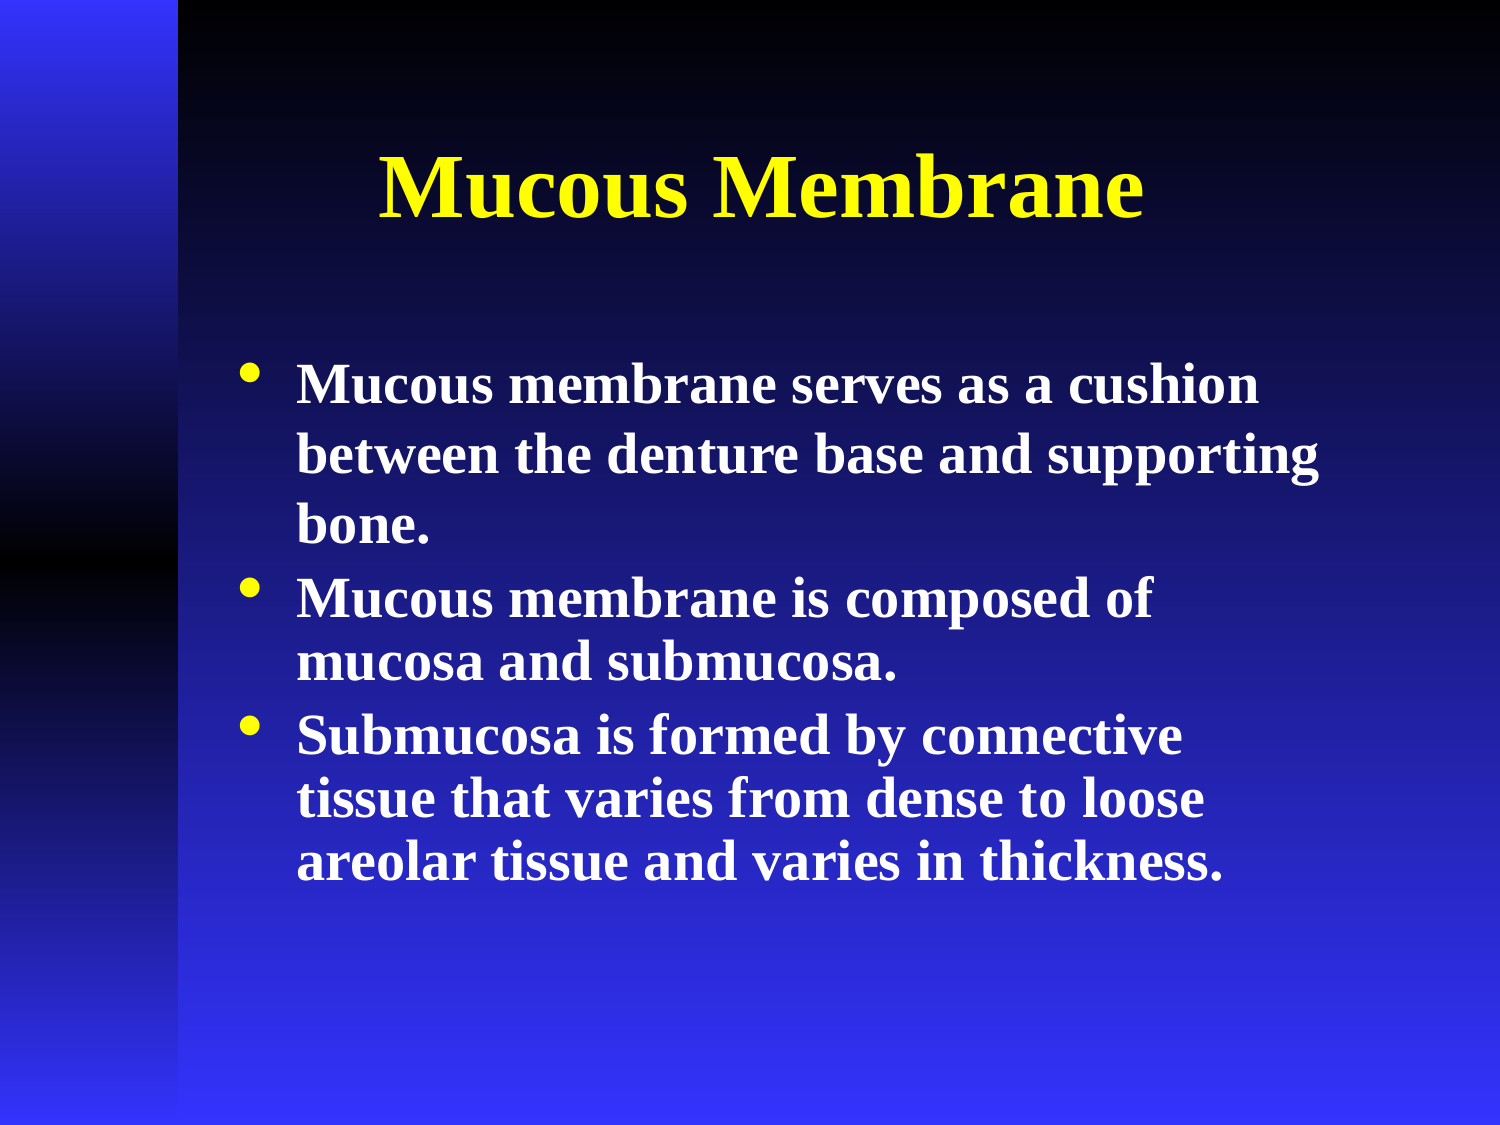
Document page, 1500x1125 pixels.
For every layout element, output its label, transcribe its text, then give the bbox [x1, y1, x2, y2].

title Mucous Membrane [124, 87, 1401, 276]
list Mucous membrane serves as a cushion between the denture base and supporting bone. Mucous membrane is composed of mucosa and submucosa. Submucosa is formed by connective tissue that varies from dense to loose areolar tissue and varies in thickness. [224, 337, 1349, 1013]
